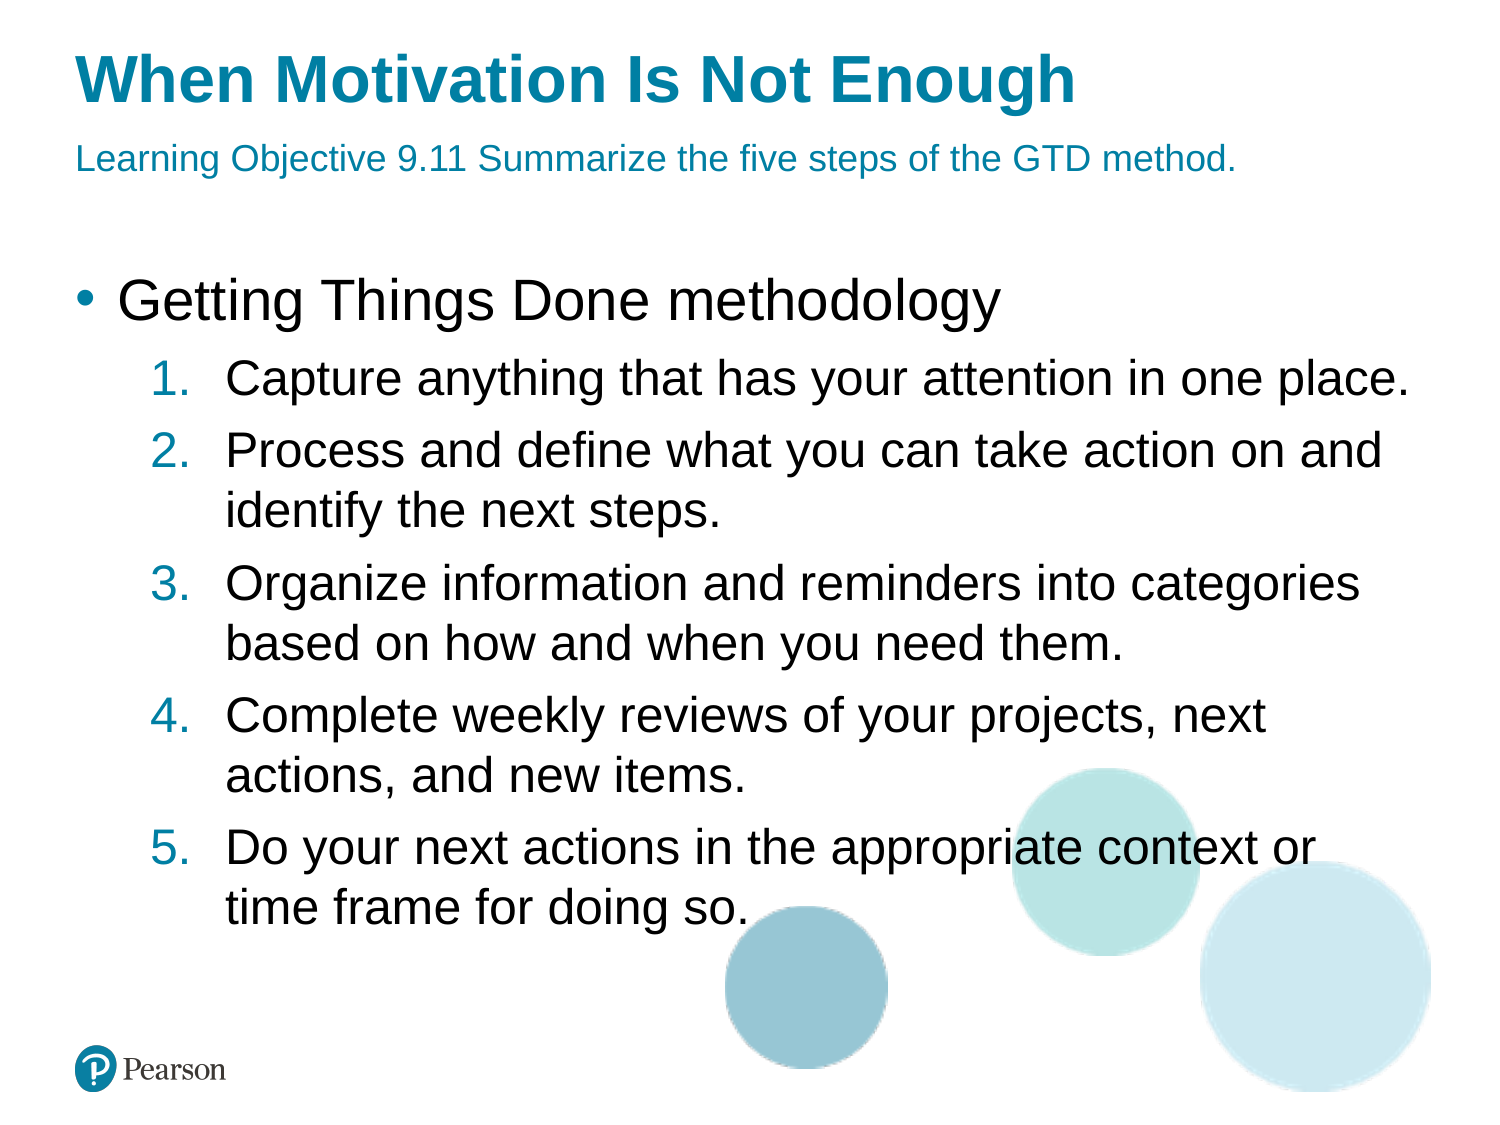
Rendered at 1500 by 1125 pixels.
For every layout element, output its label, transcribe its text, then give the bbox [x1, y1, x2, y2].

picture [75, 1045, 90, 1061]
picture [725, 1005, 888, 1069]
picture [1200, 861, 1431, 1092]
list Learning Objective 9.11 Summarize the five steps of the GTD method. [75, 133, 1425, 200]
list Getting Things Done methodology Capture anything that has your attention in one place. Process and define what you can take action on and identify the next steps. Organize information and reminders into categories based on how and when you need them. Complete weekly reviews of your projects, next actions, and new items. Do your next actions in the appropriate context or time frame for doing so. [75, 262, 1425, 1005]
picture [75, 1078, 86, 1092]
title When Motivation Is Not Enough [75, 35, 1425, 133]
picture [83, 1054, 109, 1079]
picture [101, 1045, 226, 1092]
